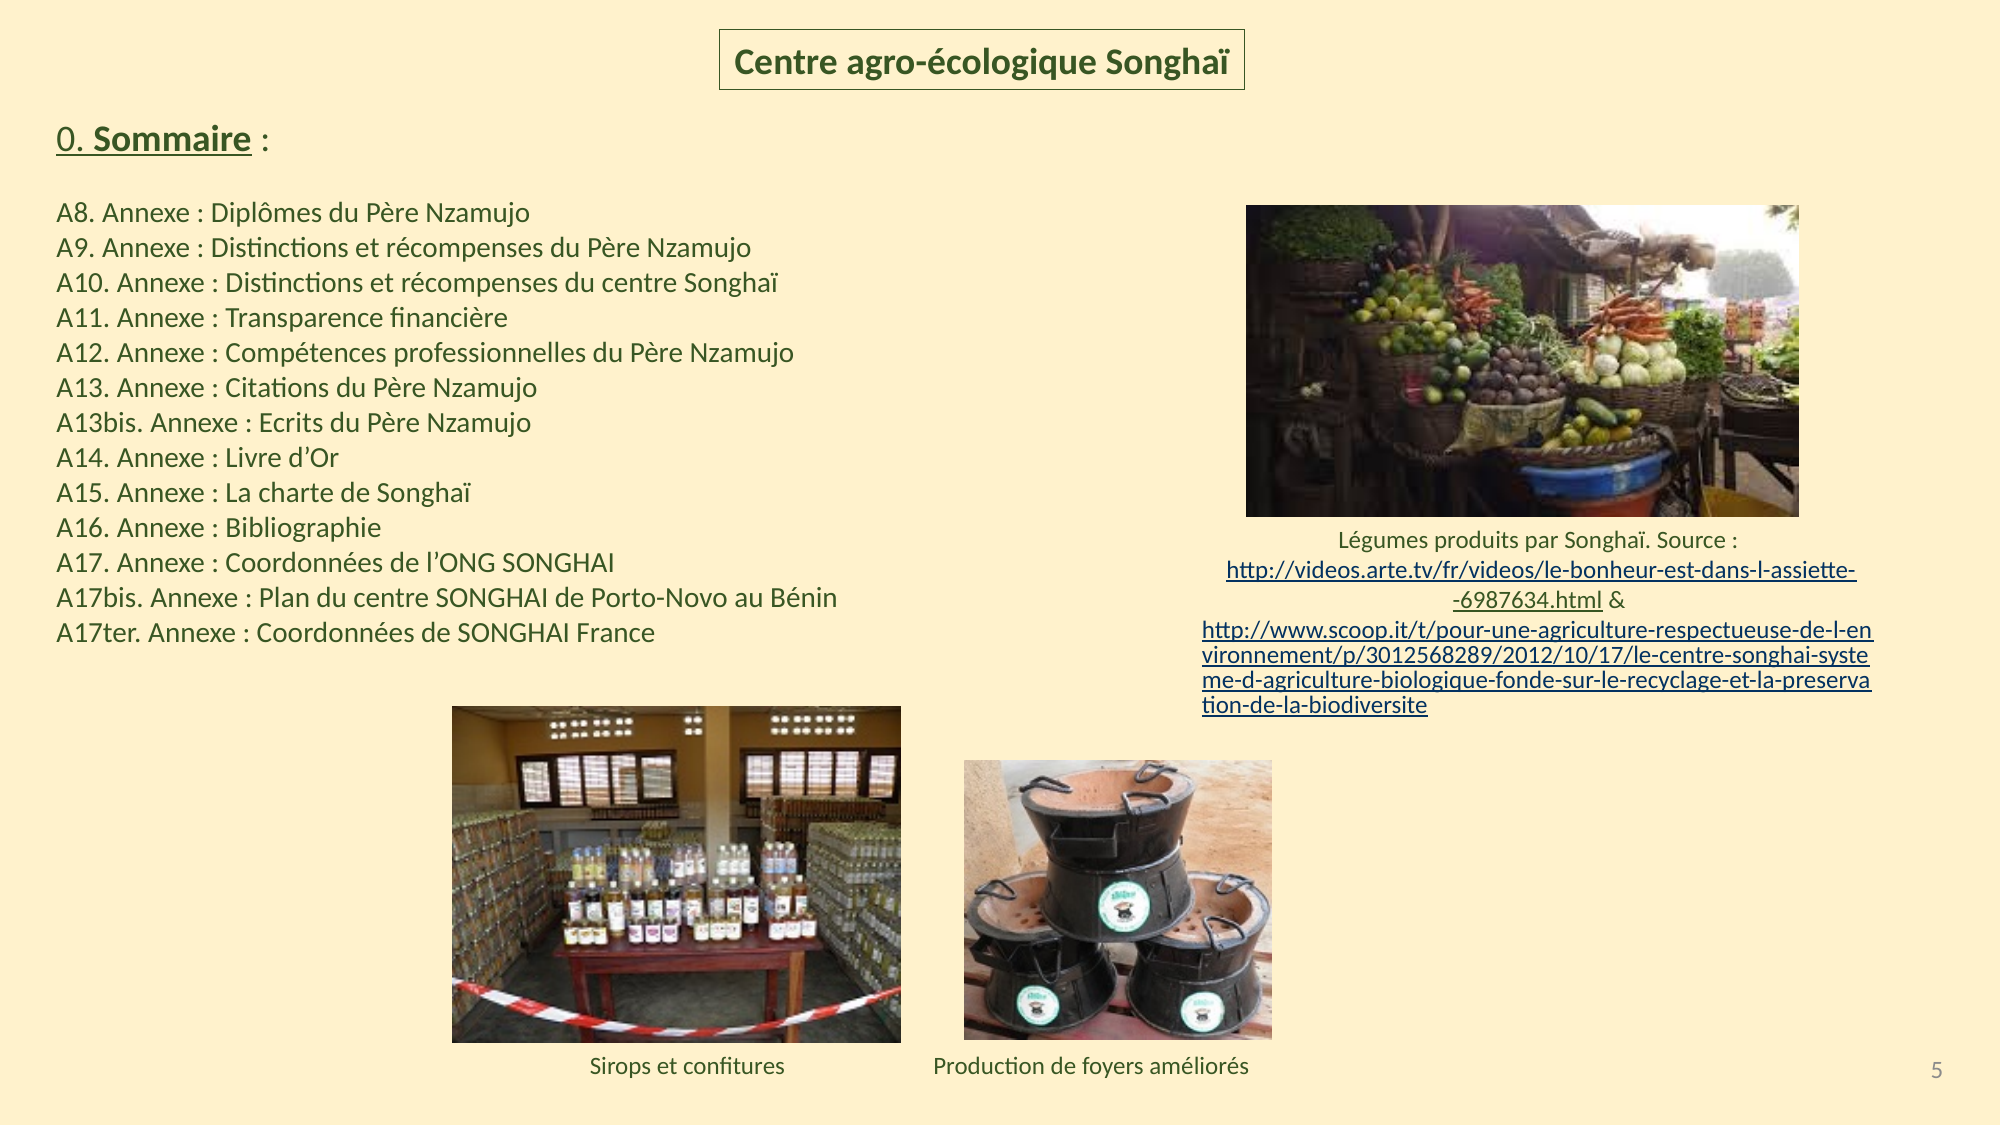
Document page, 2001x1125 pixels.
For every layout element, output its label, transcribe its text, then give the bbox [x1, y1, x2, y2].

slide_number 5 [1830, 1039, 1959, 1098]
picture [963, 760, 1272, 1040]
text_box Production de foyers améliorés [918, 1042, 1265, 1088]
picture [1246, 205, 1799, 517]
text_box Centre agro-écologique Songhaï [719, 29, 1245, 90]
picture [452, 706, 901, 1043]
text_box Sirops et confitures [574, 1043, 801, 1088]
text_box 0. Sommaire : A8. Annexe : Diplômes du Père Nzamujo A9. Annexe : Distinctions et récompenses du Père Nzamujo A10. Annexe : Distinctions et récompenses du centre Songhaï A11. Annexe : Transparence financière A12. Annexe : Compétences professionnelles du Père Nzamujo A13. Annexe : Citations du Père Nzamujo A13bis. Annexe : Ecrits du Père Nzamujo A14. Annexe : Livre d’Or A15. Annexe : La charte de Songhaï A16. Annexe : Bibliographie A17. Annexe : Coordonnées de l’ONG SONGHAI A17bis. Annexe : Plan du centre SONGHAI de Porto-Novo au Bénin A17ter. Annexe : Coordonnées de SONGHAI France [41, 106, 1923, 656]
text_box Légumes produits par Songhaï. Source : http://videos.arte.tv/fr/videos/le-bonheur-est-dans-l-assiette--6987634.html & http://www.scoop.it/t/pour-une-agriculture-respectueuse-de-l-environnement/p/3012568289/2012/10/17/le-centre-songhai-systeme-d-agriculture-biologique-fonde-sur-le-recyclage-et-la-preservation-de-la-biodiversite [1187, 516, 1897, 681]
